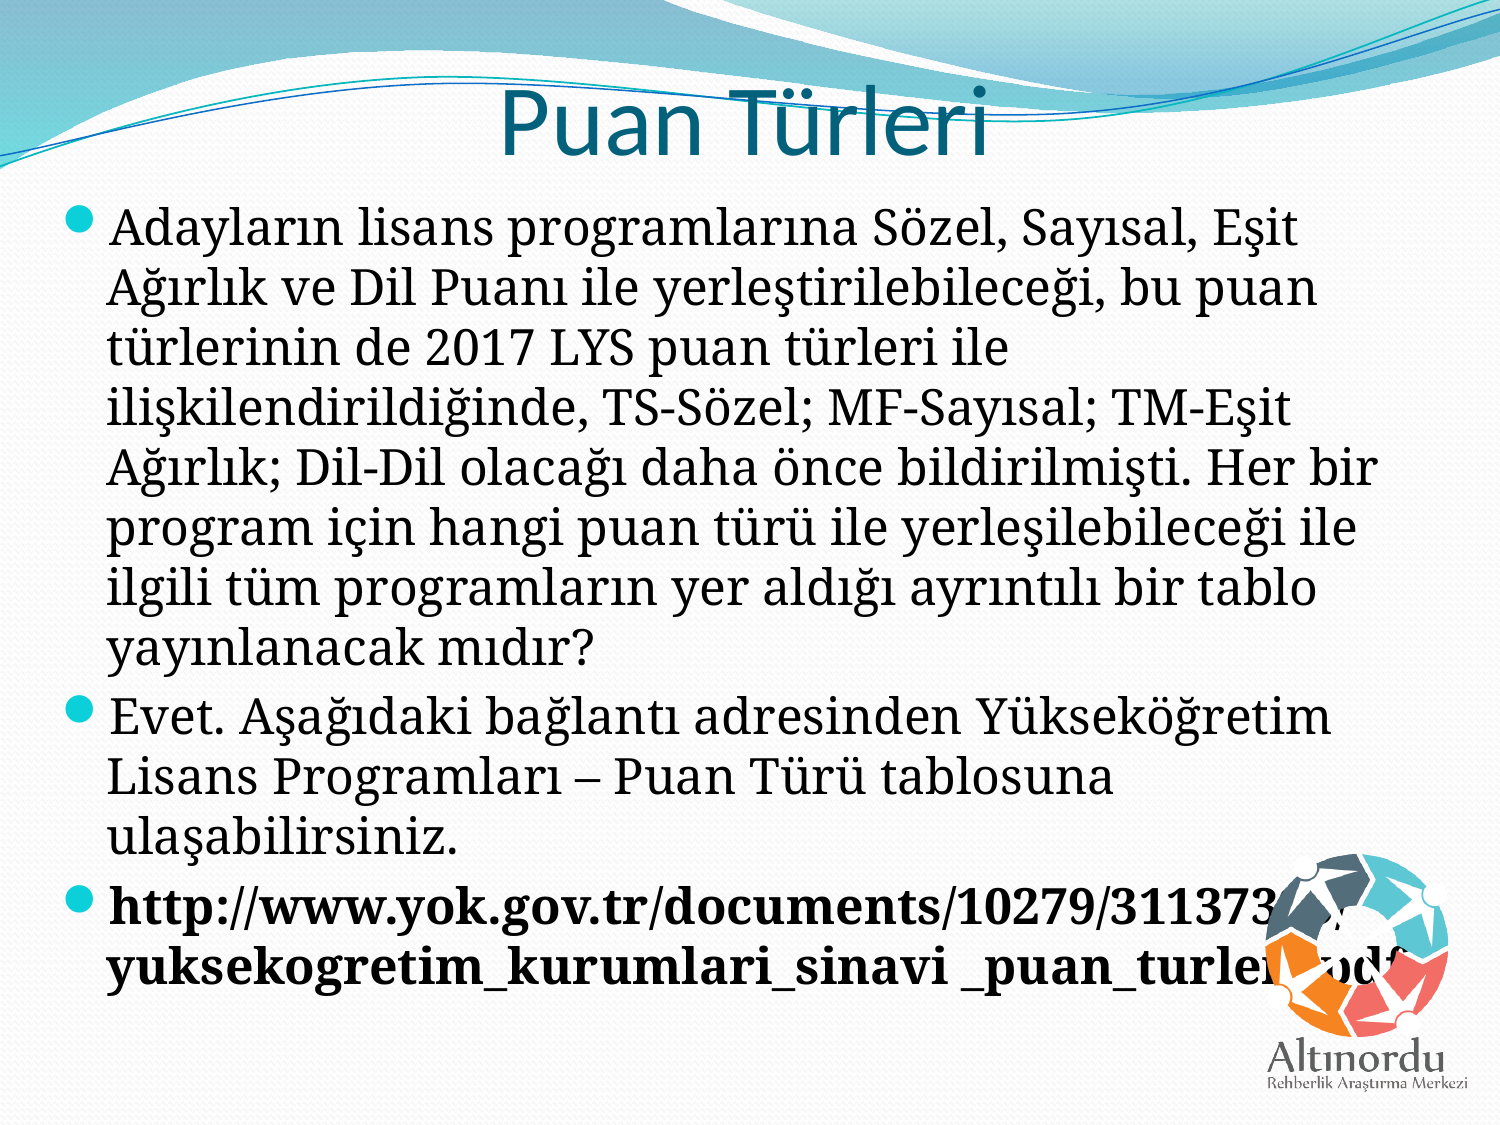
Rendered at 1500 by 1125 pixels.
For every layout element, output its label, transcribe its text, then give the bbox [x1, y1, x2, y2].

list Adayların lisans programlarına Sözel, Sayısal, Eşit Ağırlık ve Dil Puanı ile yerleştirilebileceği, bu puan türlerinin de 2017 LYS puan türleri ile ilişkilendirildiğinde, TS-Sözel; MF-Sayısal; TM-Eşit Ağırlık; Dil-Dil olacağı daha önce bildirilmişti. Her bir program için hangi puan türü ile yerleşilebileceği ile ilgili tüm programların yer aldığı ayrıntılı bir tablo yayınlanacak mıdır? Evet. Aşağıdaki bağlantı adresinden Yükseköğretim Lisans Programları – Puan Türü tablosuna ulaşabilirsiniz. http://www.yok.gov.tr/documents/10279/31137395/yuksekogretim_kurumlari_sinavi _puan_turleri.pdf [46, 187, 1425, 1038]
picture [1265, 854, 1469, 1093]
title Puan Türleri [70, 46, 1421, 176]
